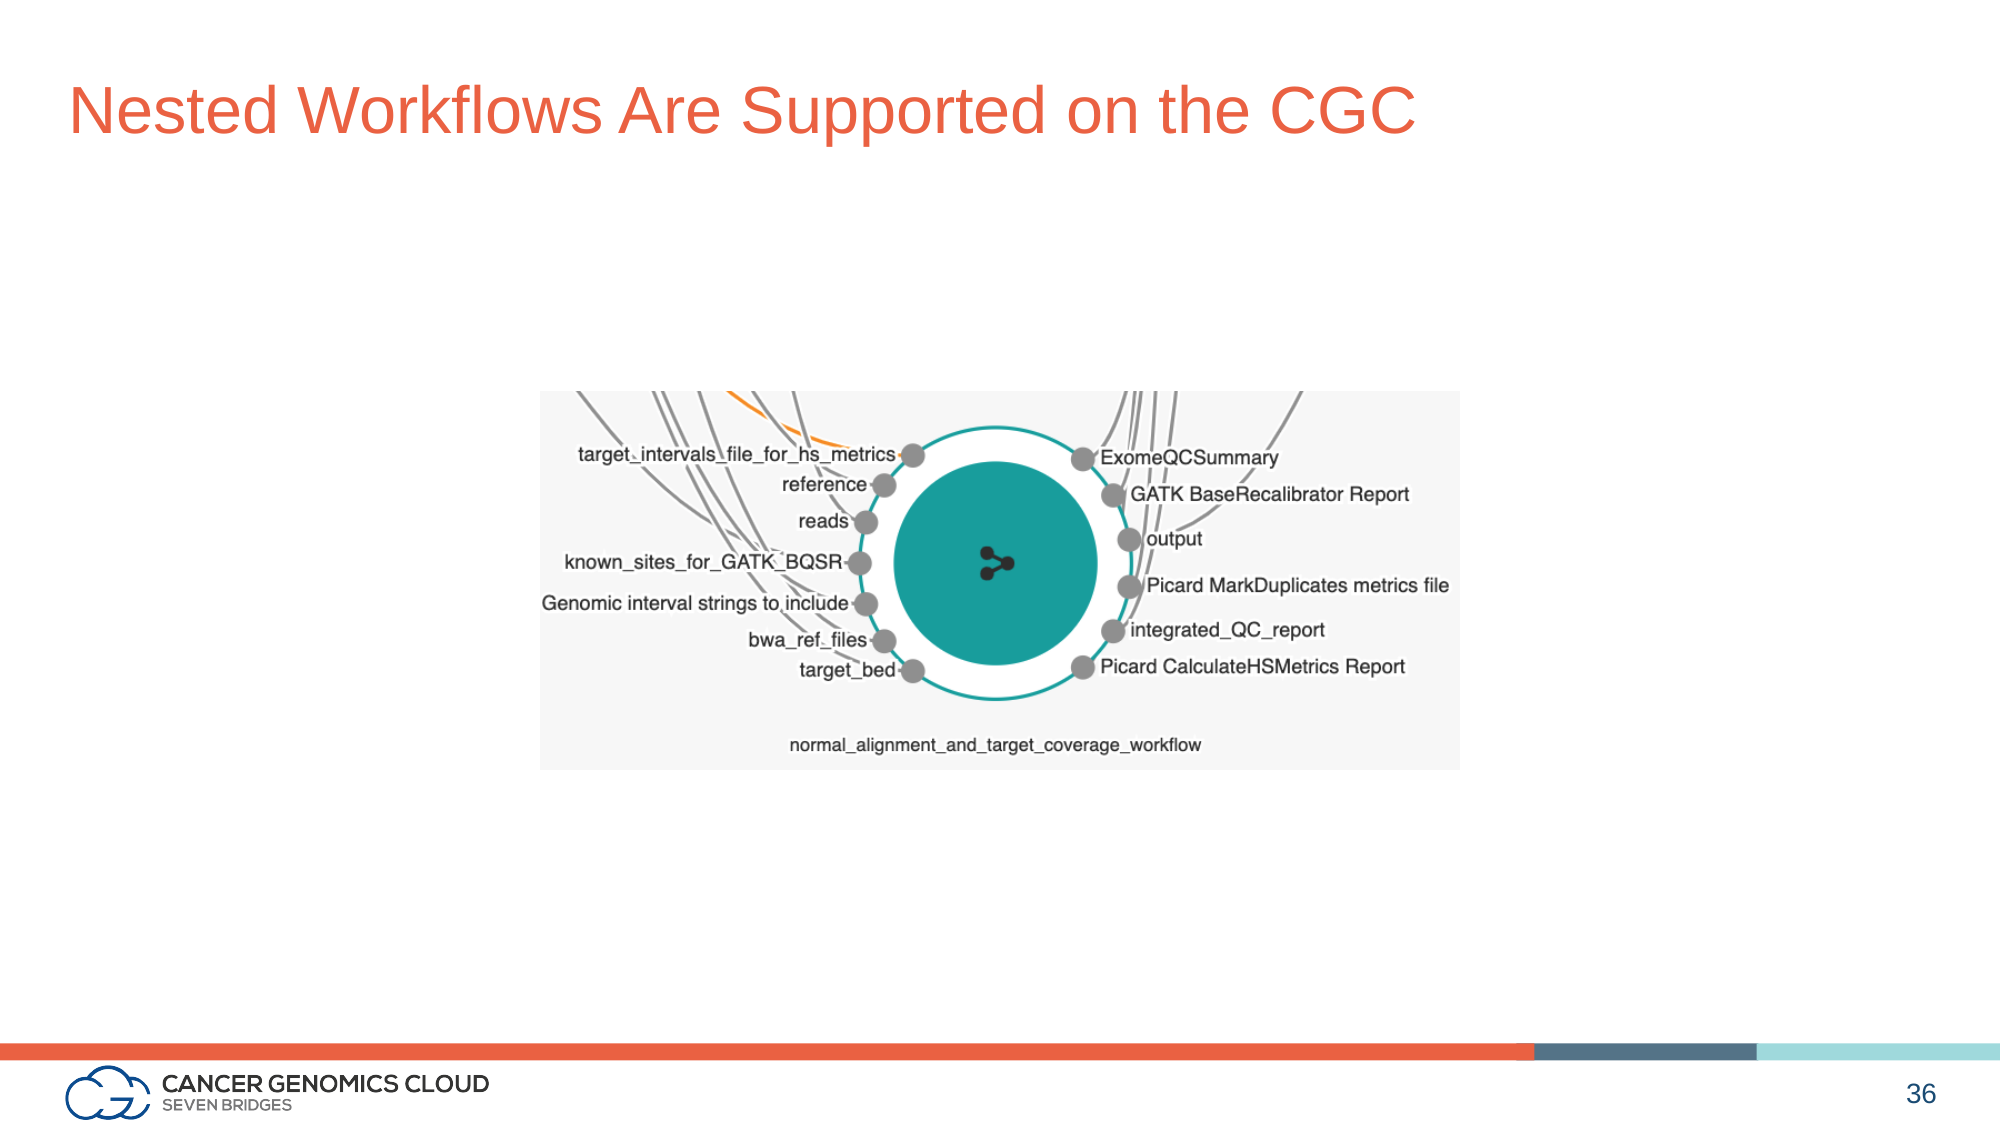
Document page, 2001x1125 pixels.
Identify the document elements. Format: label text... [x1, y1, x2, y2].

title Nested Workflows Are Supported on the CGC [53, 59, 1950, 216]
picture [540, 390, 1460, 770]
slide_number ‹#› [1502, 1062, 1952, 1123]
picture [53, 1053, 501, 1125]
